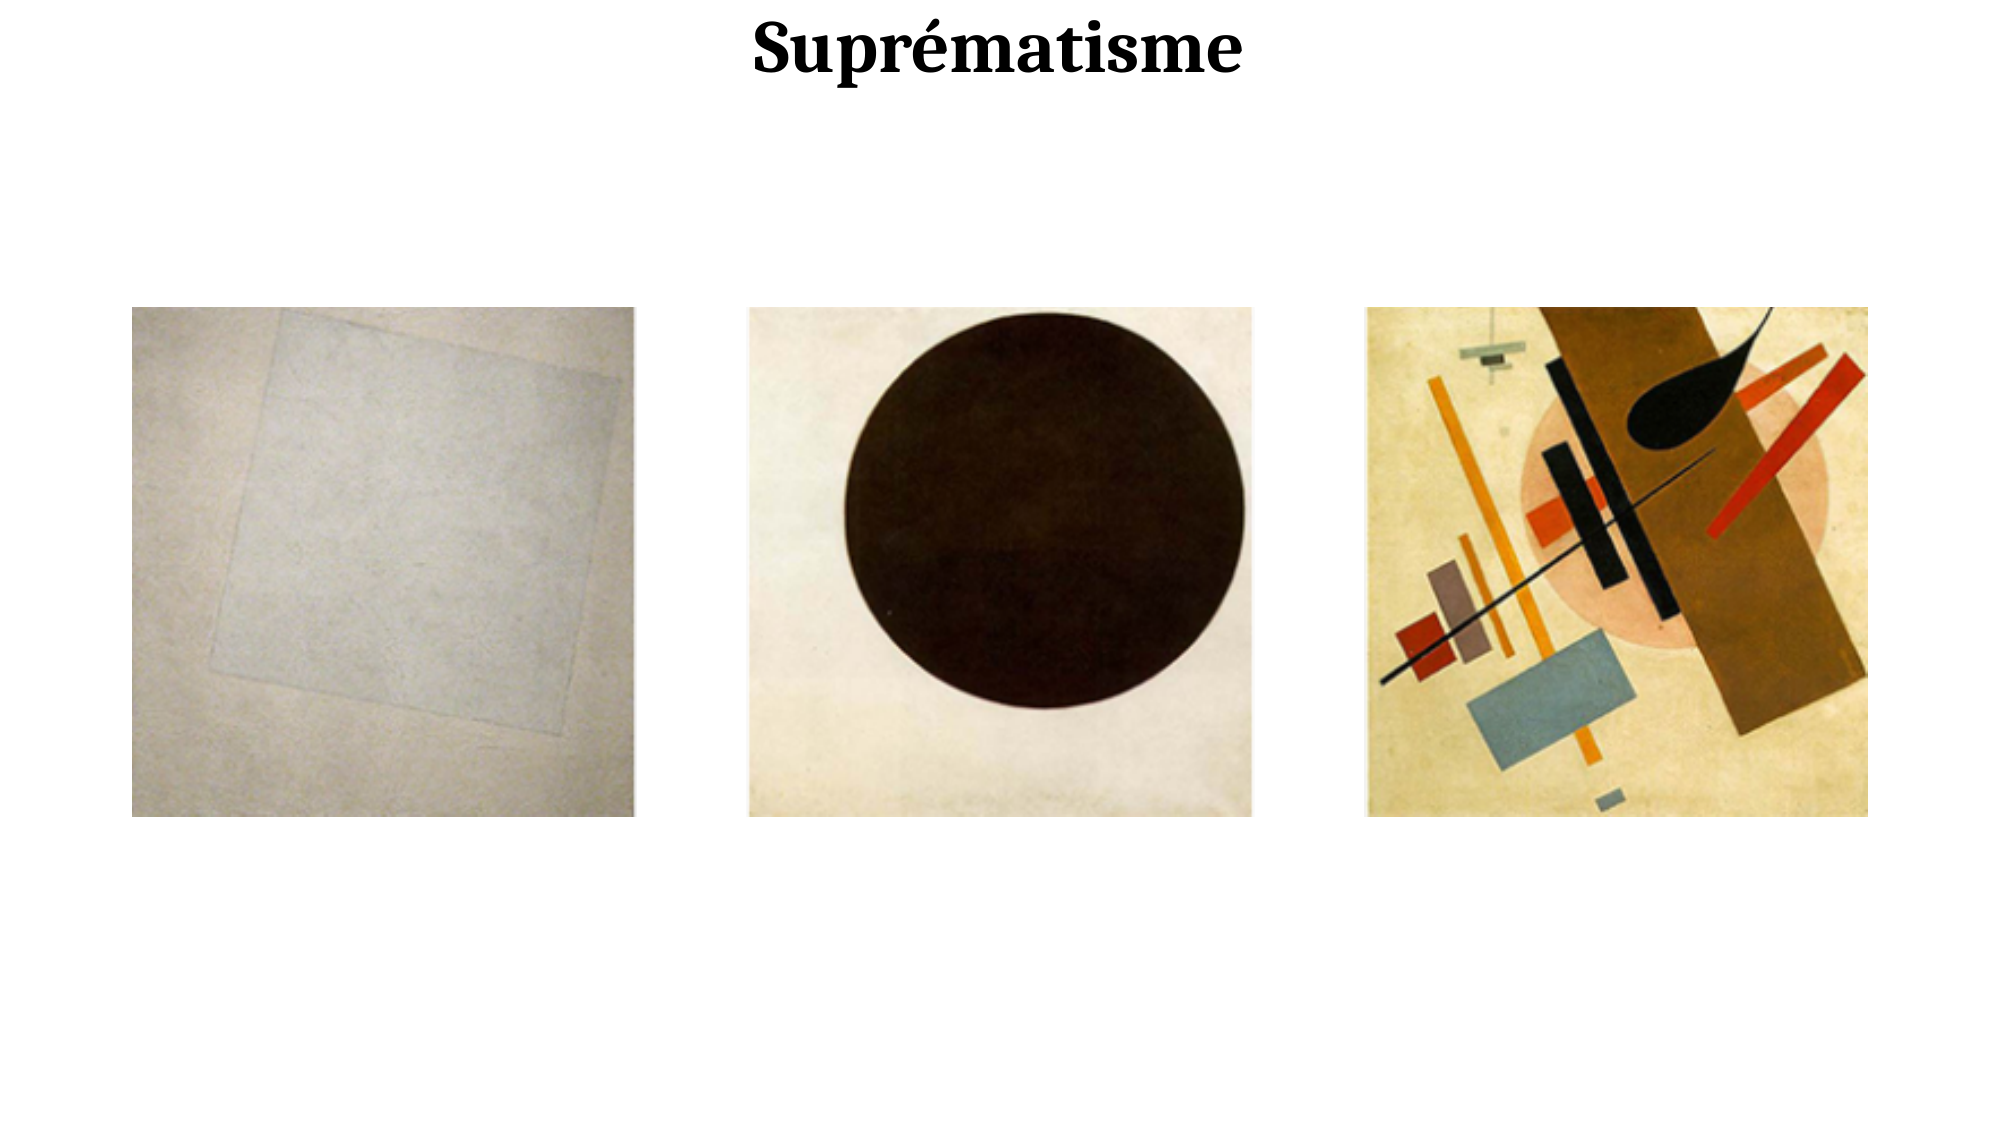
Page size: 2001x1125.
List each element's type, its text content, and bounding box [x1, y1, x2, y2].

picture [132, 307, 1868, 818]
text_box Suprématisme [137, 0, 1863, 127]
